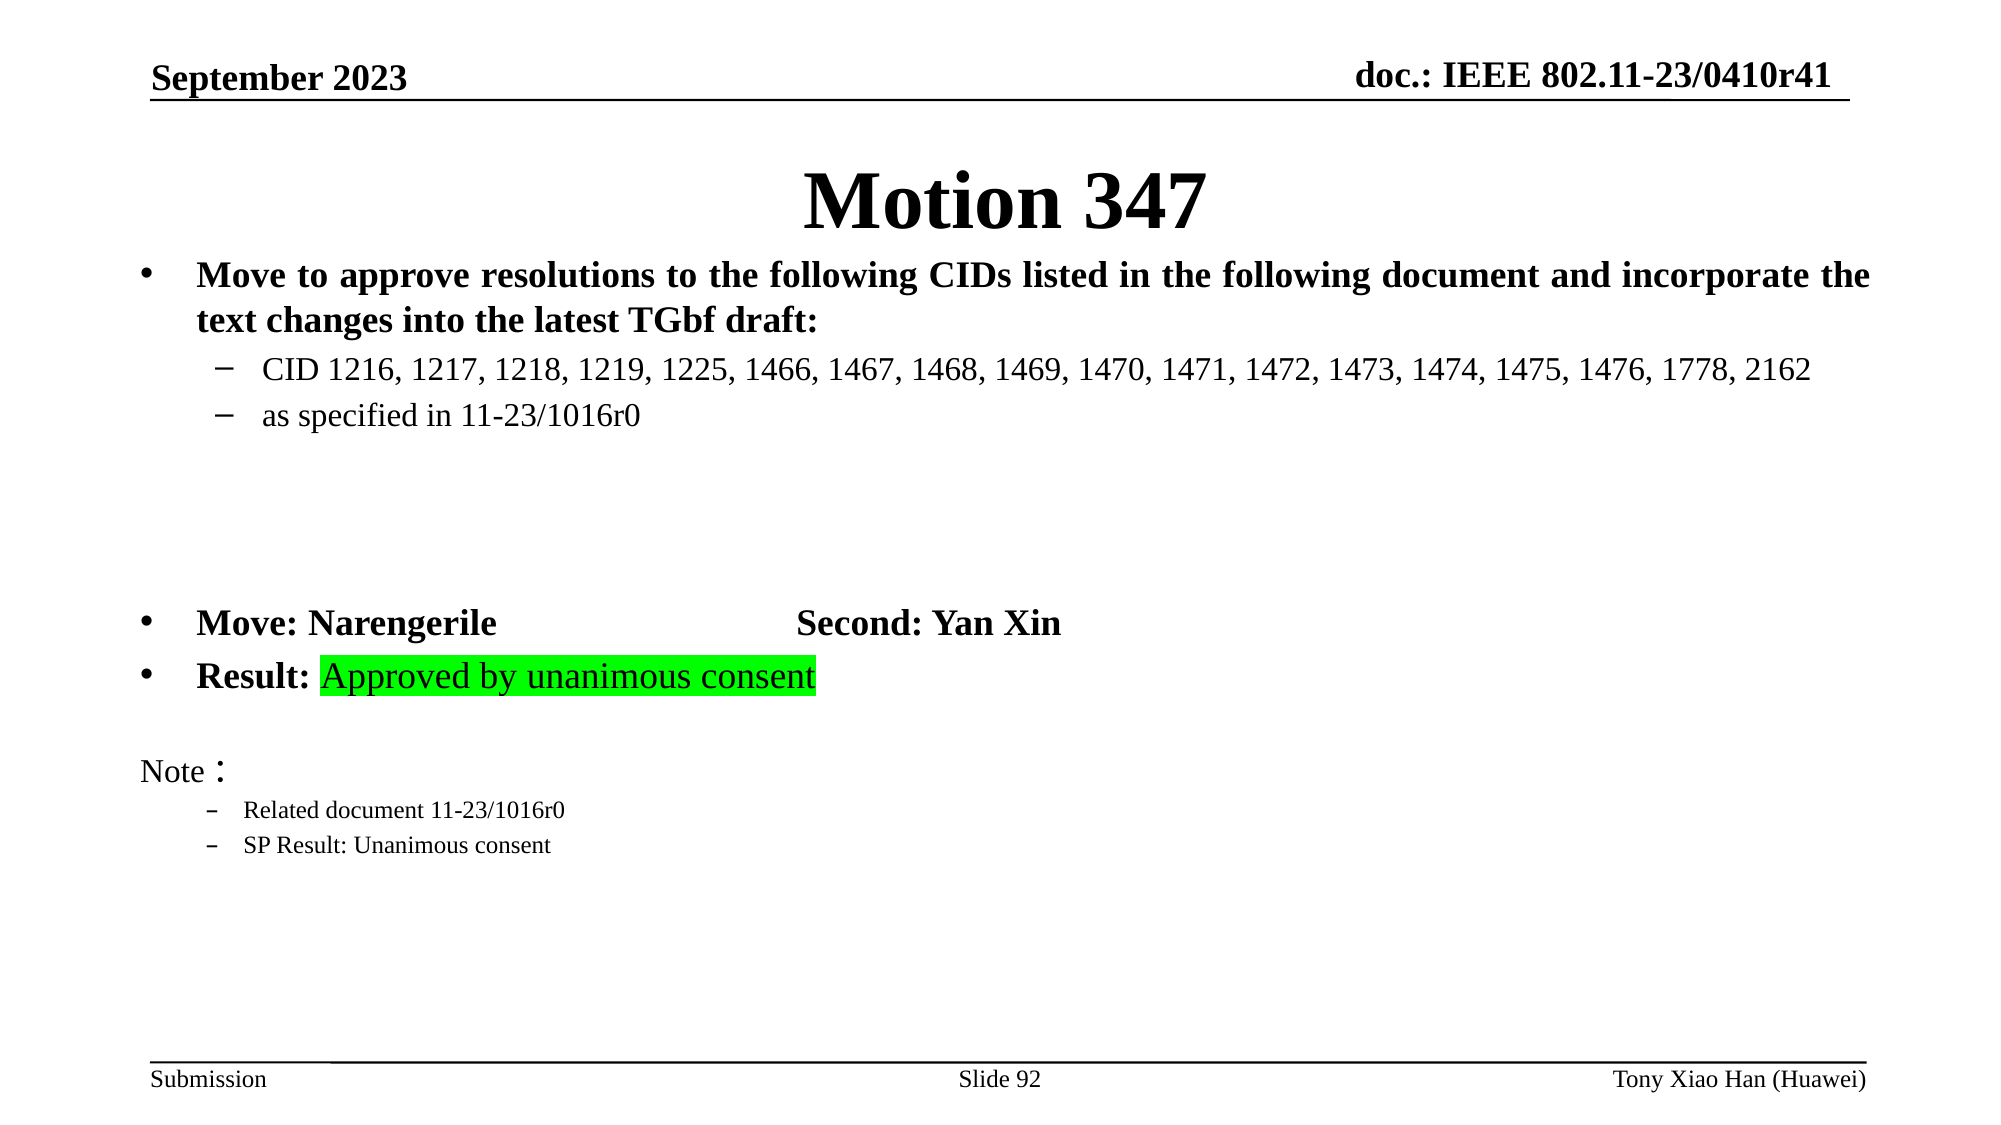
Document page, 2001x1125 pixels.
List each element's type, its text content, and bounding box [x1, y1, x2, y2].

text_box Move to approve resolutions to the following CIDs listed in the following document and incorporate the text changes into the latest TGbf draft: CID 1216, 1217, 1218, 1219, 1225, 1466, 1467, 1468, 1469, 1470, 1471, 1472, 1473, 1474, 1475, 1476, 1778, 2162 as specified in 11-23/1016r0 Move: Narengerile Second: Yan Xin Result: Approved by unanimous consent Note： Related document 11-23/1016r0 SP Result: Unanimous consent [125, 212, 1888, 900]
text_box Motion 347 [368, 137, 1644, 212]
